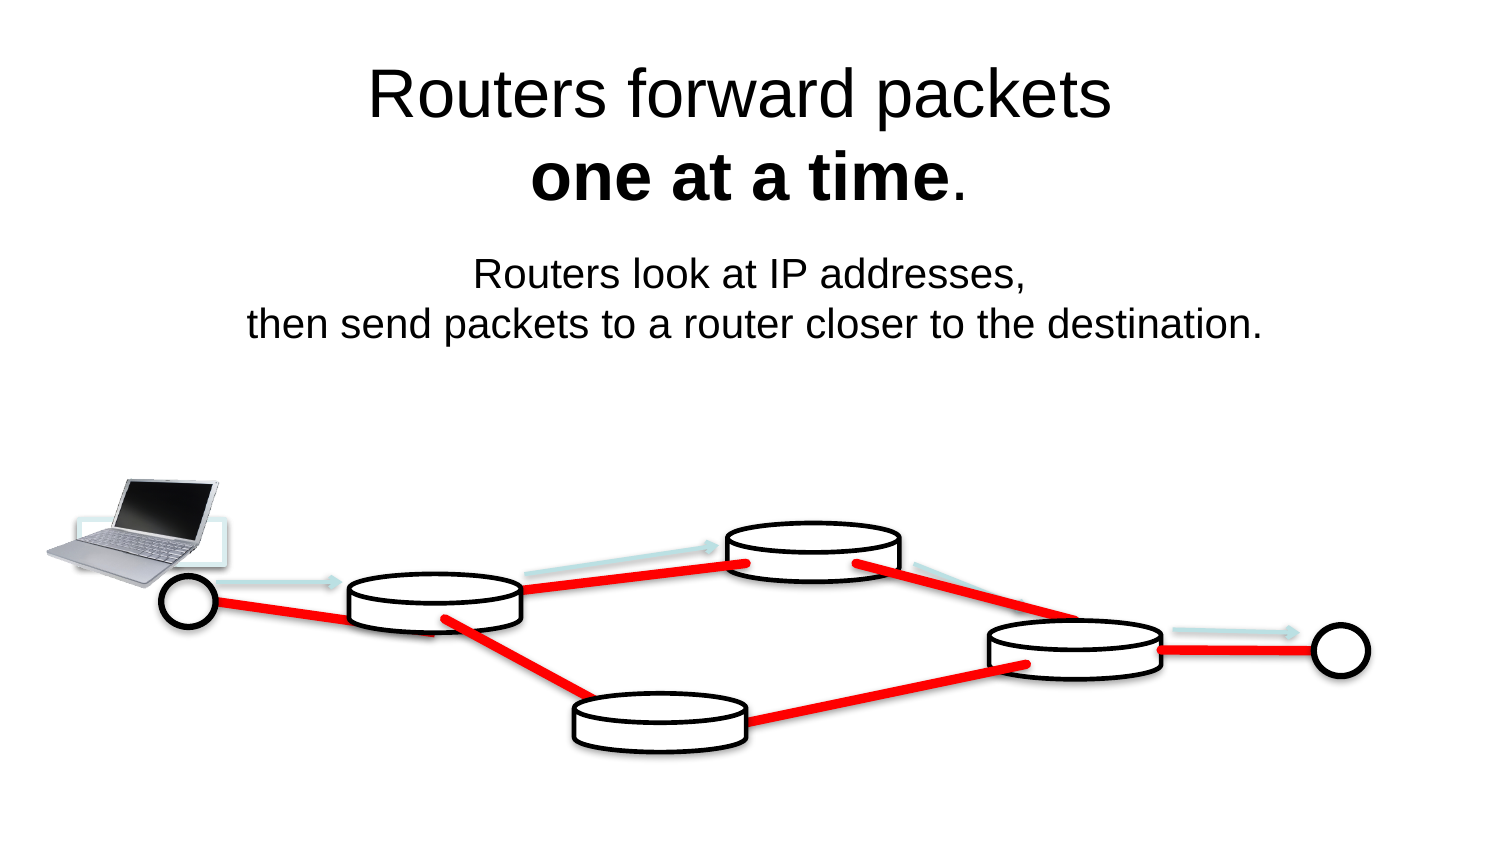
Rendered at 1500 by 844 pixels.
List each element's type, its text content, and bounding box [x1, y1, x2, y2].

title Routers forward packets one at a time. [146, 22, 1354, 241]
text_box Routers look at IP addresses, then send packets to a router closer to the destination. [241, 190, 1270, 352]
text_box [160, 522, 1369, 753]
picture [17, 460, 237, 598]
